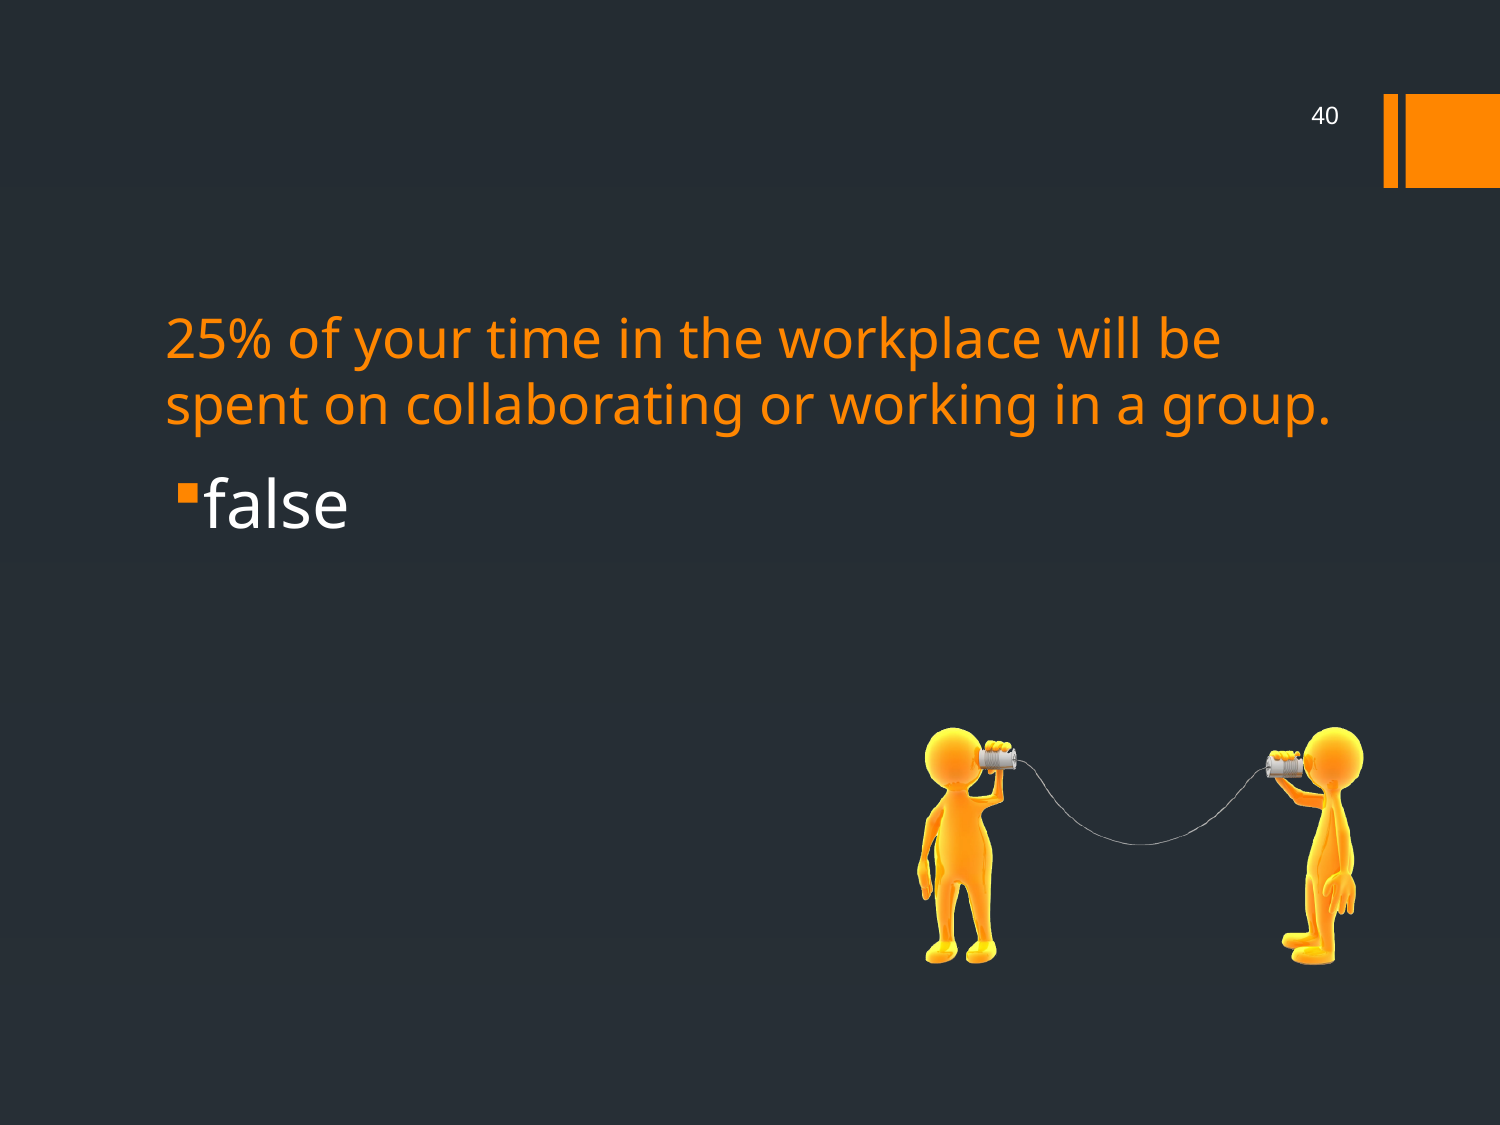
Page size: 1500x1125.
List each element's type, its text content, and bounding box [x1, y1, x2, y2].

picture [902, 711, 1379, 981]
list false [150, 454, 1350, 1035]
title 25% of your time in the workplace will be spent on collaborating or working in a group. [150, 253, 1350, 443]
slide_number 40 [1199, 90, 1355, 140]
